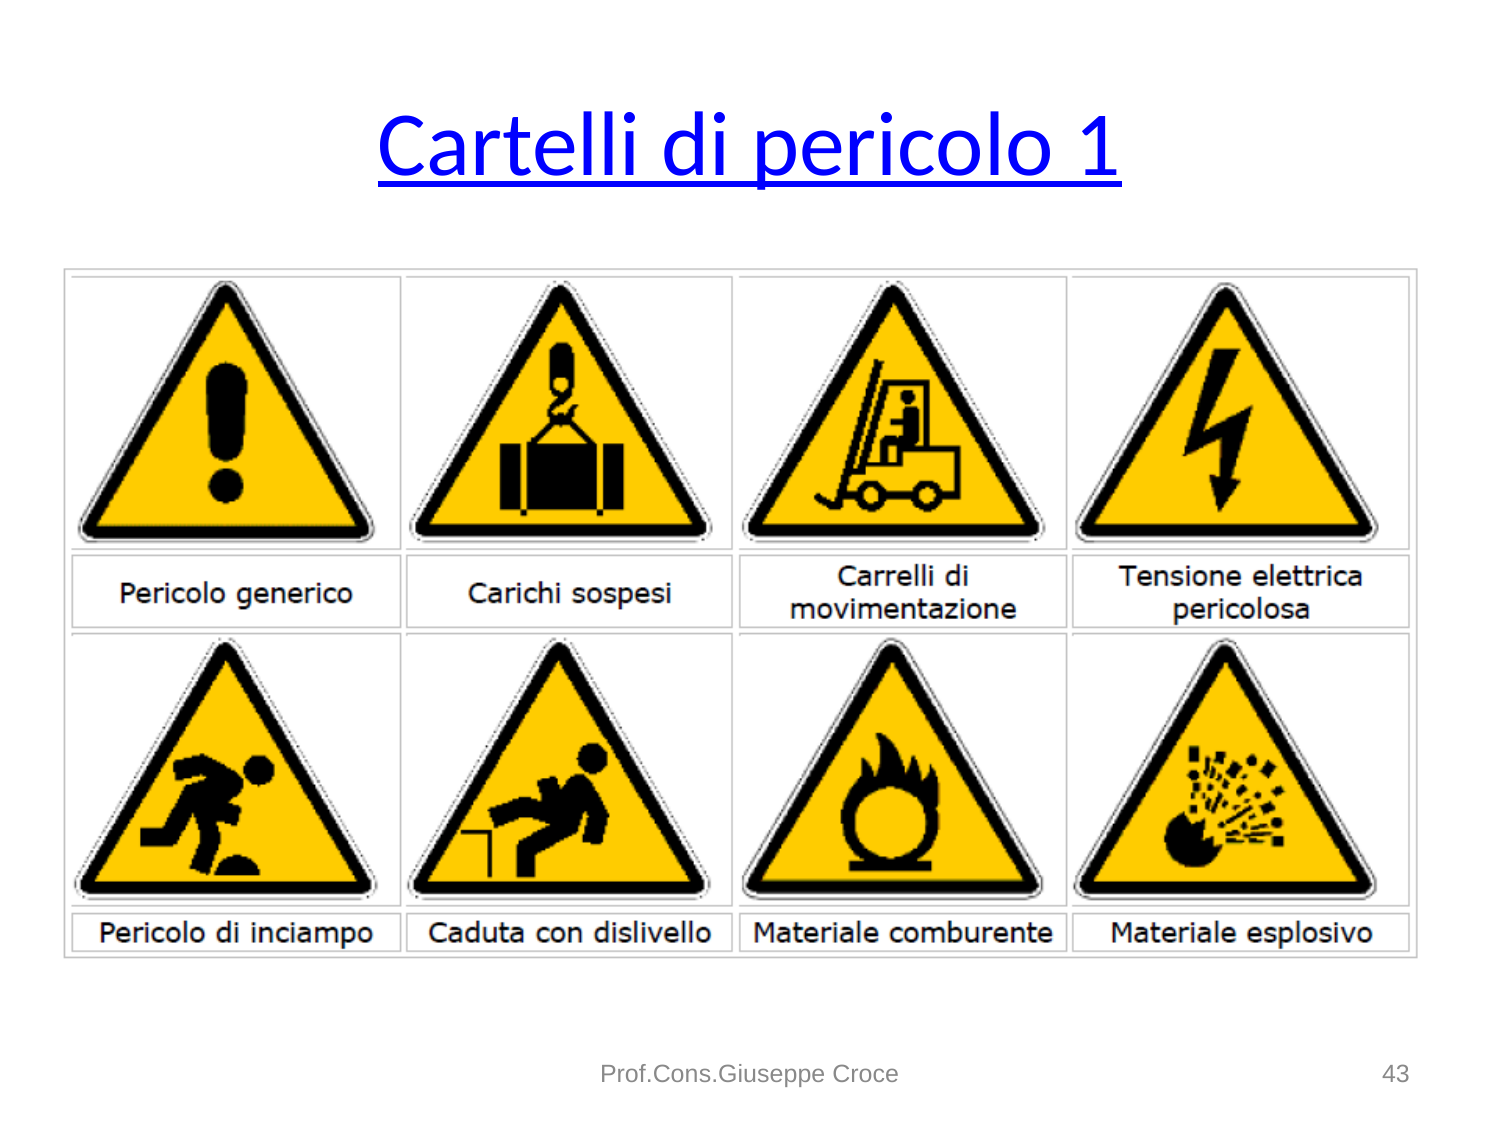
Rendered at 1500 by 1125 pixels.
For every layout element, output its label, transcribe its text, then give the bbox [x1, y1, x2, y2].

footer Prof.Cons.Giuseppe Croce [512, 1042, 988, 1103]
title Cartelli di pericolo 1 [74, 44, 1426, 233]
picture [52, 266, 1421, 971]
slide_number 43 [1074, 1042, 1425, 1103]
